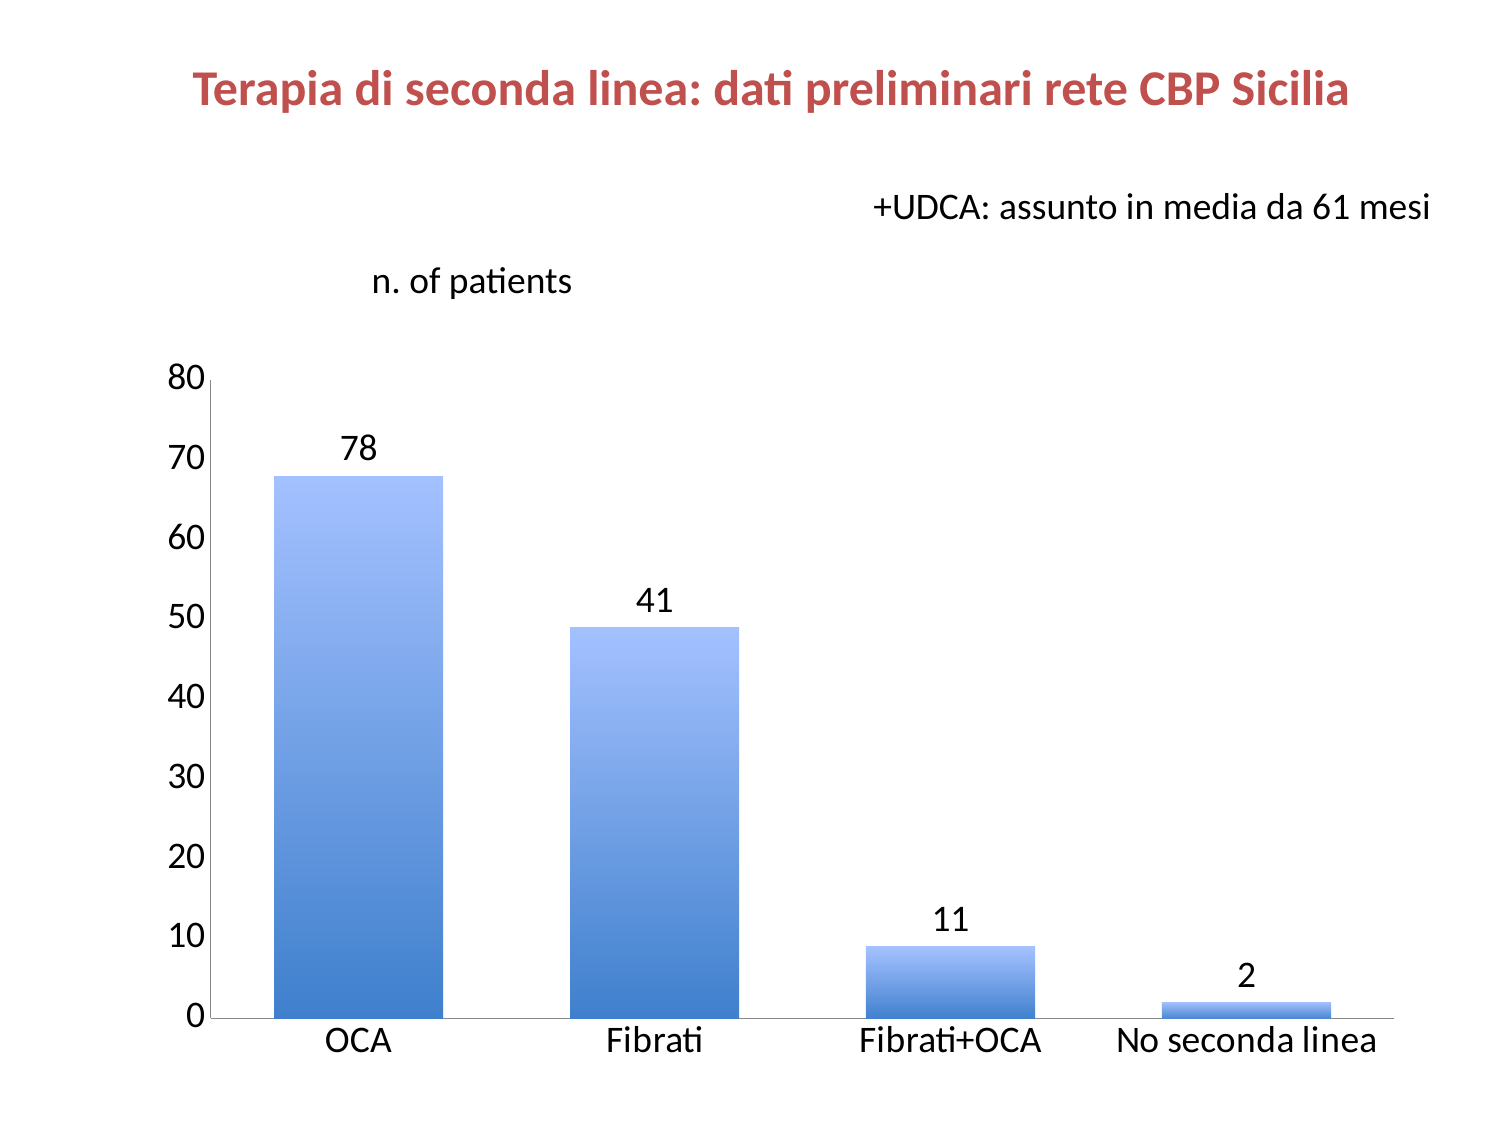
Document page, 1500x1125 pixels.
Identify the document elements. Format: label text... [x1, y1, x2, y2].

text_box Terapia di seconda linea: dati preliminari rete CBP Sicilia [123, 48, 1420, 124]
text_box +UDCA: assunto in media da 61 mesi [858, 175, 1455, 235]
text_box n. of patients [356, 248, 597, 308]
chart [141, 346, 1421, 1077]
